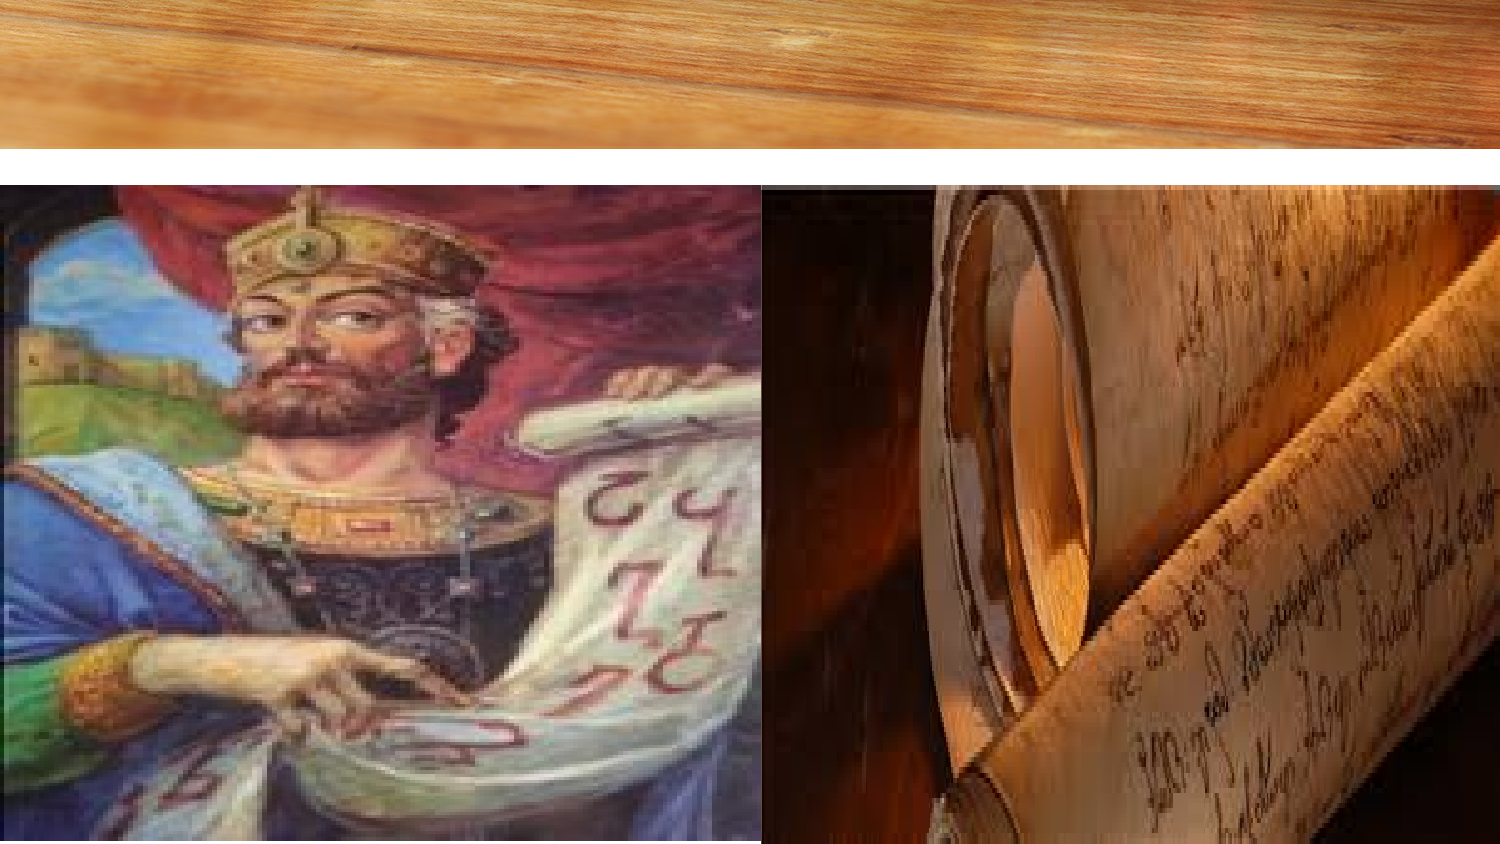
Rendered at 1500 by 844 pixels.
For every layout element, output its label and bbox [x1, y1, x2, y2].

picture [0, 0, 1500, 844]
list [0, 185, 759, 841]
